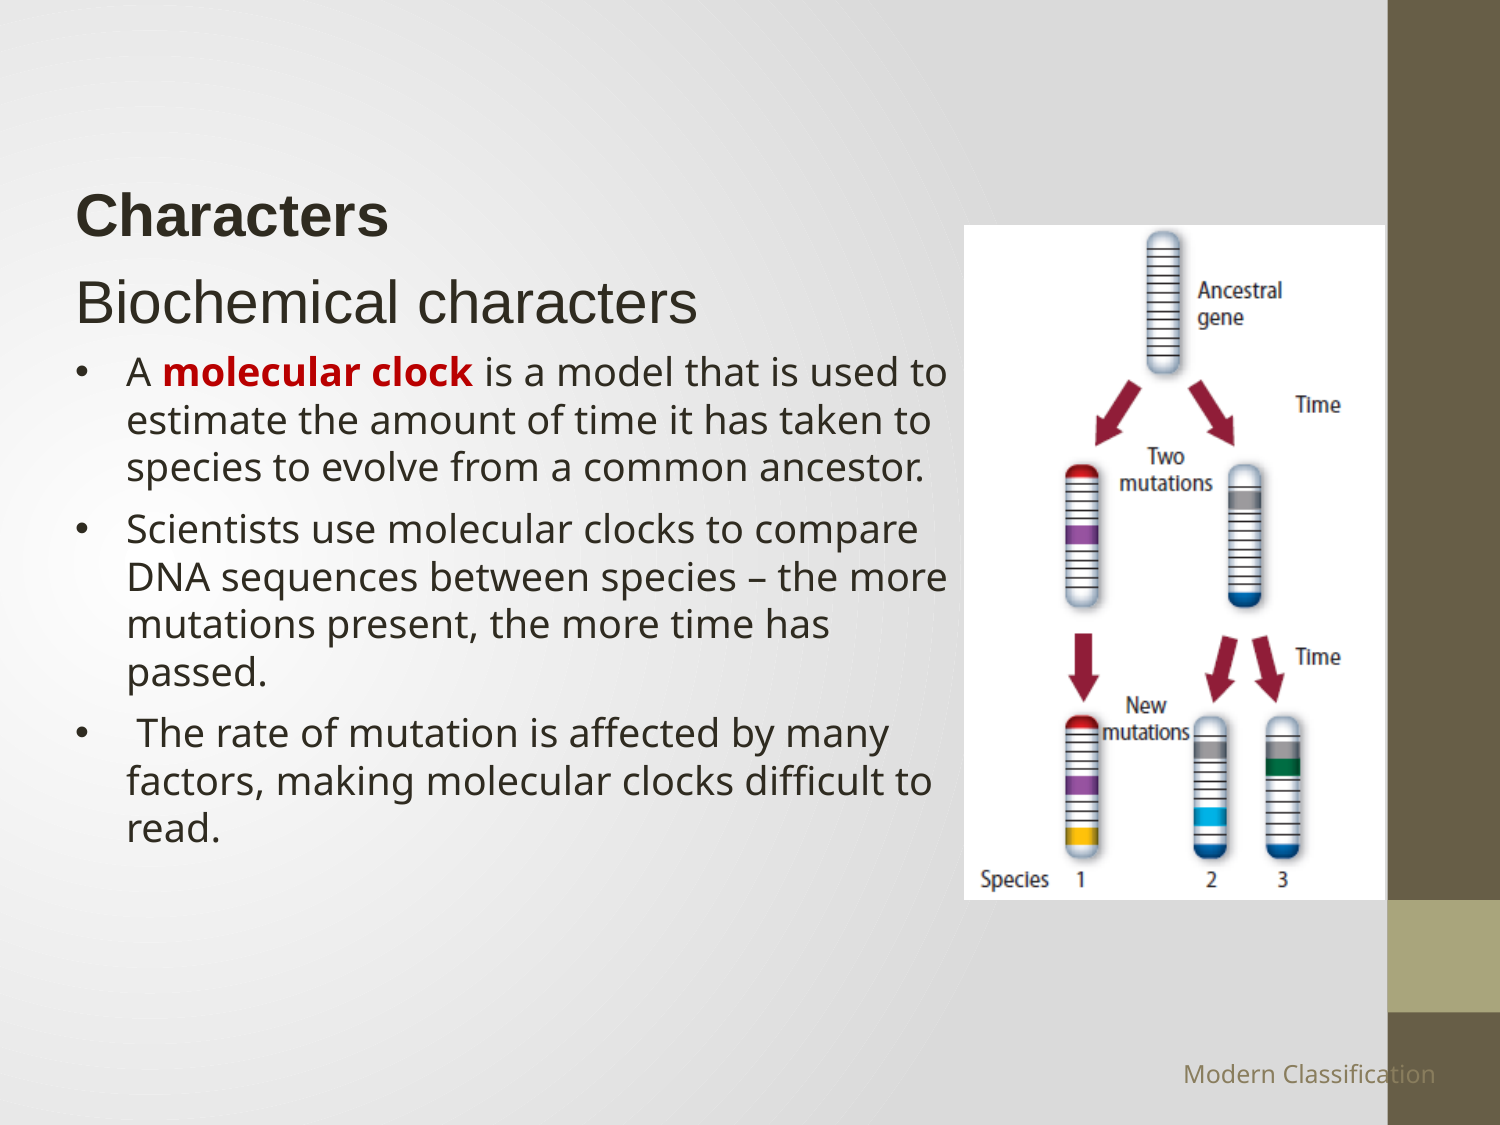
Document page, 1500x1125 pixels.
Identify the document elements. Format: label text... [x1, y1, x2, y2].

picture [964, 225, 1386, 900]
text_box Modern Classification [75, 1043, 1437, 1089]
text_box Characters Biochemical characters A molecular clock is a model that is used to estimate the amount of time it has taken to species to evolve from a common ancestor. Scientists use molecular clocks to compare DNA sequences between species – the more mutations present, the more time has passed. The rate of mutation is affected by many factors, making molecular clocks difficult to read. [74, 176, 981, 1010]
